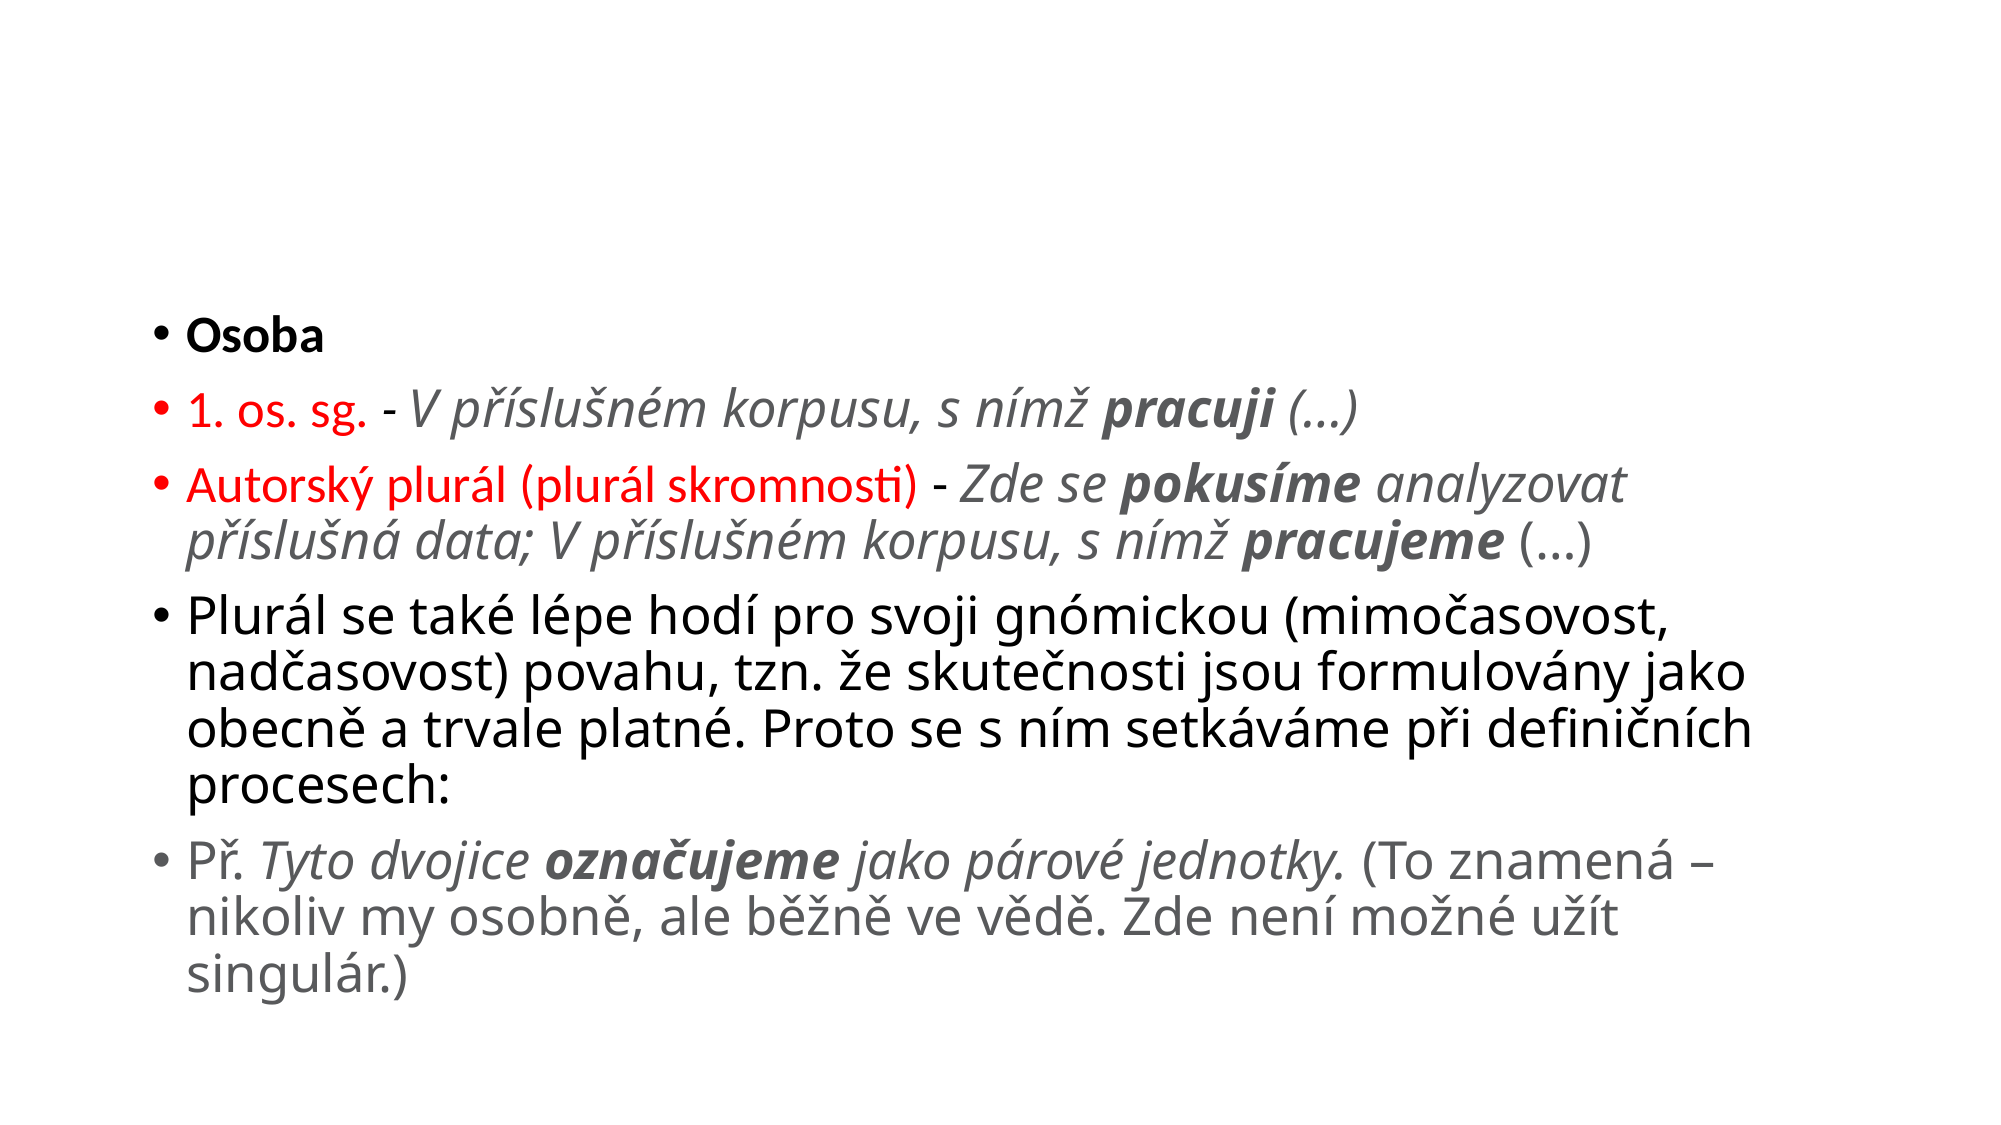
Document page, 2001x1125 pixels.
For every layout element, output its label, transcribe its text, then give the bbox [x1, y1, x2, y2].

list Osoba 1. os. sg. - V příslušném korpusu, s nímž pracuji (…) Autorský plurál (plurál skromnosti) - Zde se pokusíme analyzovat příslušná data; V příslušném korpusu, s nímž pracujeme (…) Plurál se také lépe hodí pro svoji gnómickou (mimočasovost, nadčasovost) povahu, tzn. že skutečnosti jsou formulovány jako obecně a trvale platné. Proto se s ním setkáváme při definičních procesech: Př. Tyto dvojice označujeme jako párové jednotky. (To znamená – nikoliv my osobně, ale běžně ve vědě. Zde není možné užít singulár.) [137, 299, 1863, 1014]
